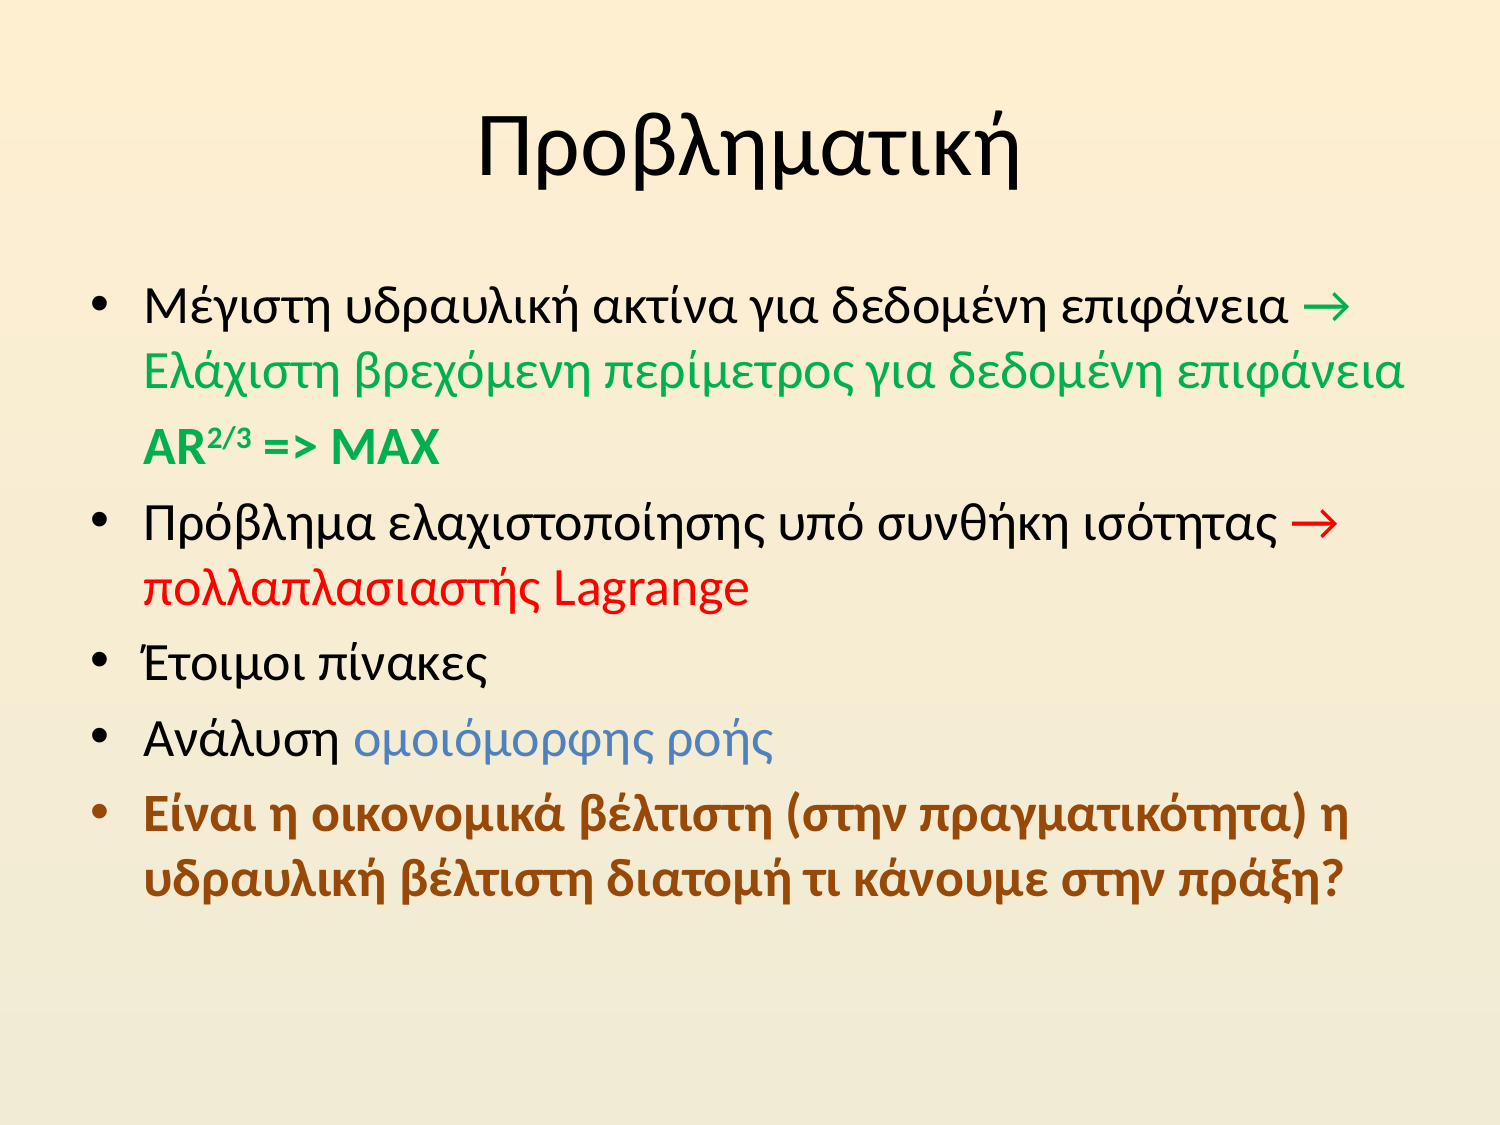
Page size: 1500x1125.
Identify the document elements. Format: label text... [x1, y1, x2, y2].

list Μέγιστη υδραυλική ακτίνα για δεδομένη επιφάνεια → Ελάχιστη βρεχόμενη περίμετρος για δεδομένη επιφάνεια ΑR2/3 => MAX Πρόβλημα ελαχιστοποίησης υπό συνθήκη ισότητας → πολλαπλασιαστής Lagrange Έτοιμοι πίνακες Aνάλυση ομοιόμορφης ροής Είναι η οικονομικά βέλτιστη (στην πραγματικότητα) η υδραυλική βέλτιστη διατομή τι κάνουμε στην πράξη? [75, 262, 1425, 1005]
title Προβληματική [75, 45, 1425, 233]
